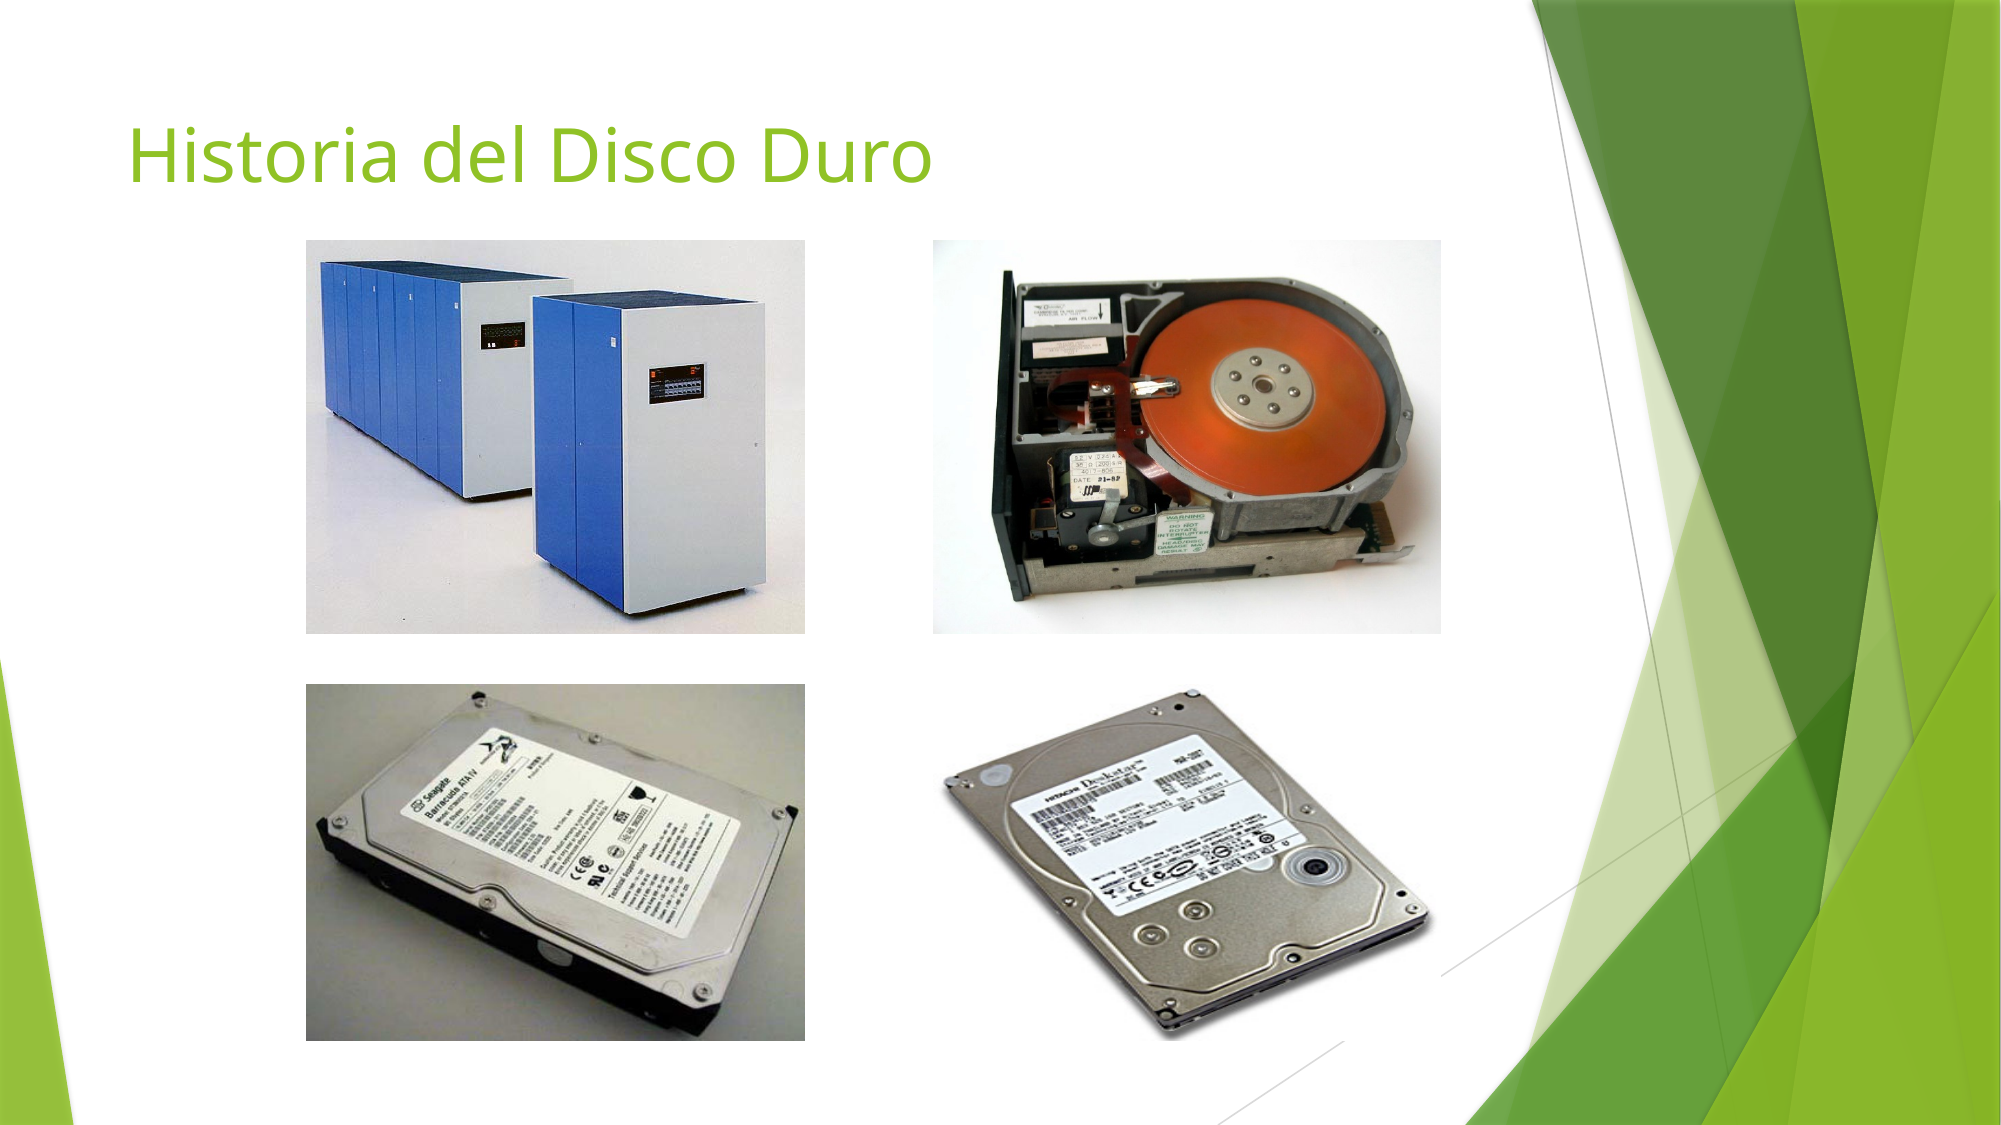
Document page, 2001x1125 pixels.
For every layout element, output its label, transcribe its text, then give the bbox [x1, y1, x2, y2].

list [933, 683, 1442, 1042]
picture [305, 683, 806, 1042]
title Historia del Disco Duro [111, 99, 1522, 317]
picture [933, 240, 1442, 634]
picture [305, 240, 806, 634]
